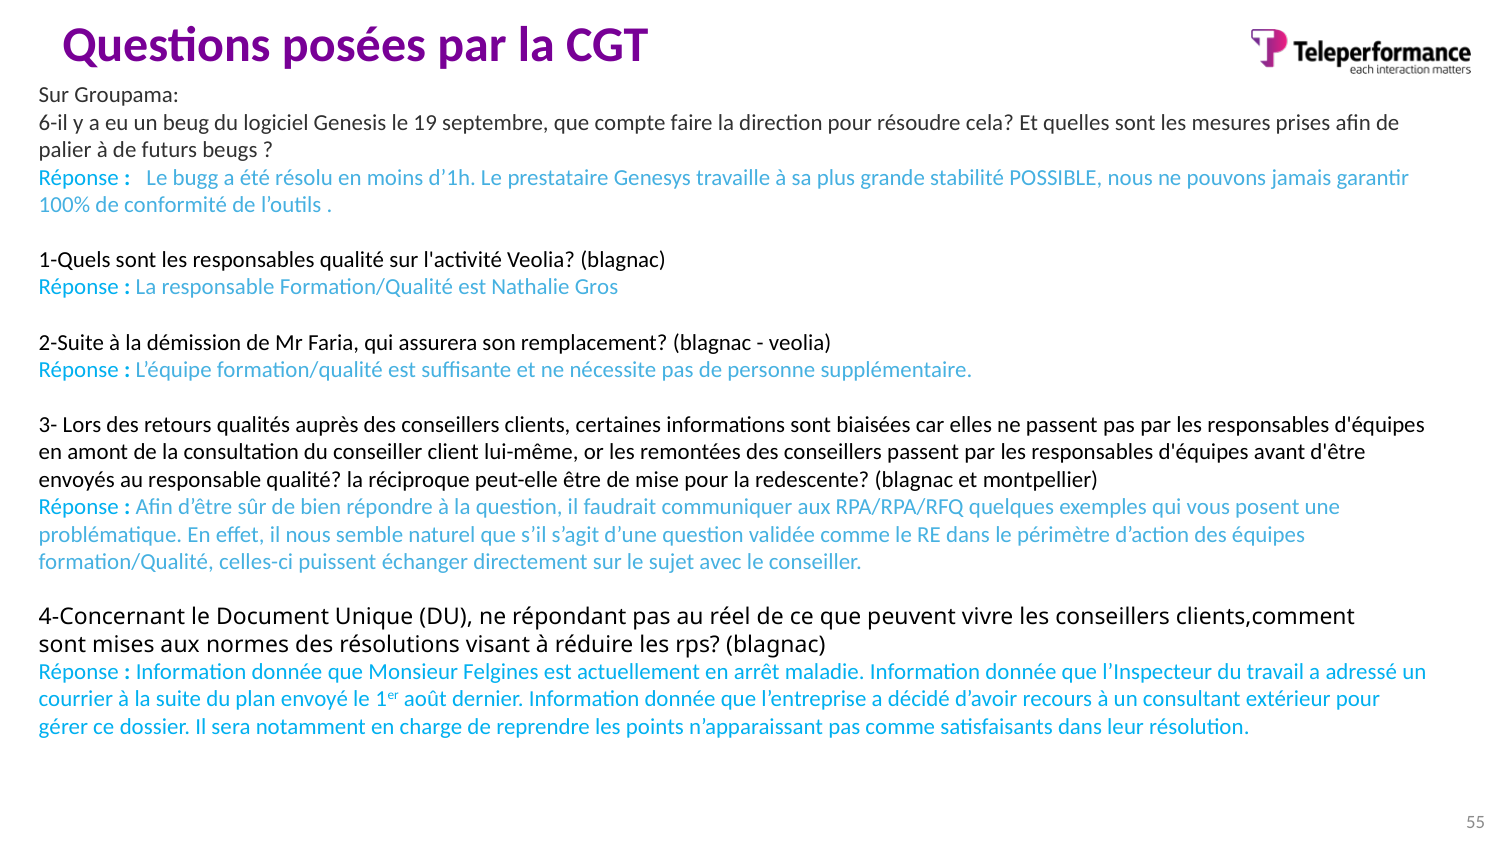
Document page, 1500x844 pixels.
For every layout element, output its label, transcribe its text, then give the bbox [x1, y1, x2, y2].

picture [1251, 29, 1471, 74]
text_box Sur Groupama: 6-il y a eu un beug du logiciel Genesis le 19 septembre, que compte faire la direction pour résoudre cela? Et quelles sont les mesures prises afin de palier à de futurs beugs ? Réponse : Le bugg a été résolu en moins d’1h. Le prestataire Genesys travaille à sa plus grande stabilité POSSIBLE, nous ne pouvons jamais garantir 100% de conformité de l’outils . 1-Quels sont les responsables qualité sur l'activité Veolia? (blagnac) Réponse : La responsable Formation/Qualité est Nathalie Gros 2-Suite à la démission de Mr Faria, qui assurera son remplacement? (blagnac - veolia) Réponse : L’équipe formation/qualité est suffisante et ne nécessite pas de personne supplémentaire. 3- Lors des retours qualités auprès des conseillers clients, certaines informations sont biaisées car elles ne passent pas par les responsables d'équipes en amont de la consultation du conseiller client lui-même, or les remontées des conseillers passent par les responsables d'équipes avant d'être envoyés au responsable qualité? la réciproque peut-elle être de mise pour la redescente? (blagnac et montpellier) Réponse : Afin d’être sûr de bien répondre à la question, il faudrait communiquer aux RPA/RPA/RFQ quelques exemples qui vous posent une problématique. En effet, il nous semble naturel que s’il s’agit d’une question validée comme le RE dans le périmètre d’action des équipes formation/Qualité, celles-ci puissent échanger directement sur le sujet avec le conseiller. 4-Concernant le Document Unique (DU), ne répondant pas au réel de ce que peuvent vivre les conseillers clients,comment sont mises aux normes des résolutions visant à réduire les rps? (blagnac) Réponse : Information donnée que Monsieur Felgines est actuellement en arrêt maladie. Information donnée que l’Inspecteur du travail a adressé un courrier à la suite du plan envoyé le 1er août dernier. Information donnée que l’entreprise a décidé d’avoir recours à un consultant extérieur pour gérer ce dossier. Il sera notamment en charge de reprendre les points n’apparaissant pas comme satisfaisants dans leur résolution. [23, 72, 1450, 822]
slide_number 55 [1162, 798, 1500, 844]
title Questions posées par la CGT [47, 32, 780, 59]
